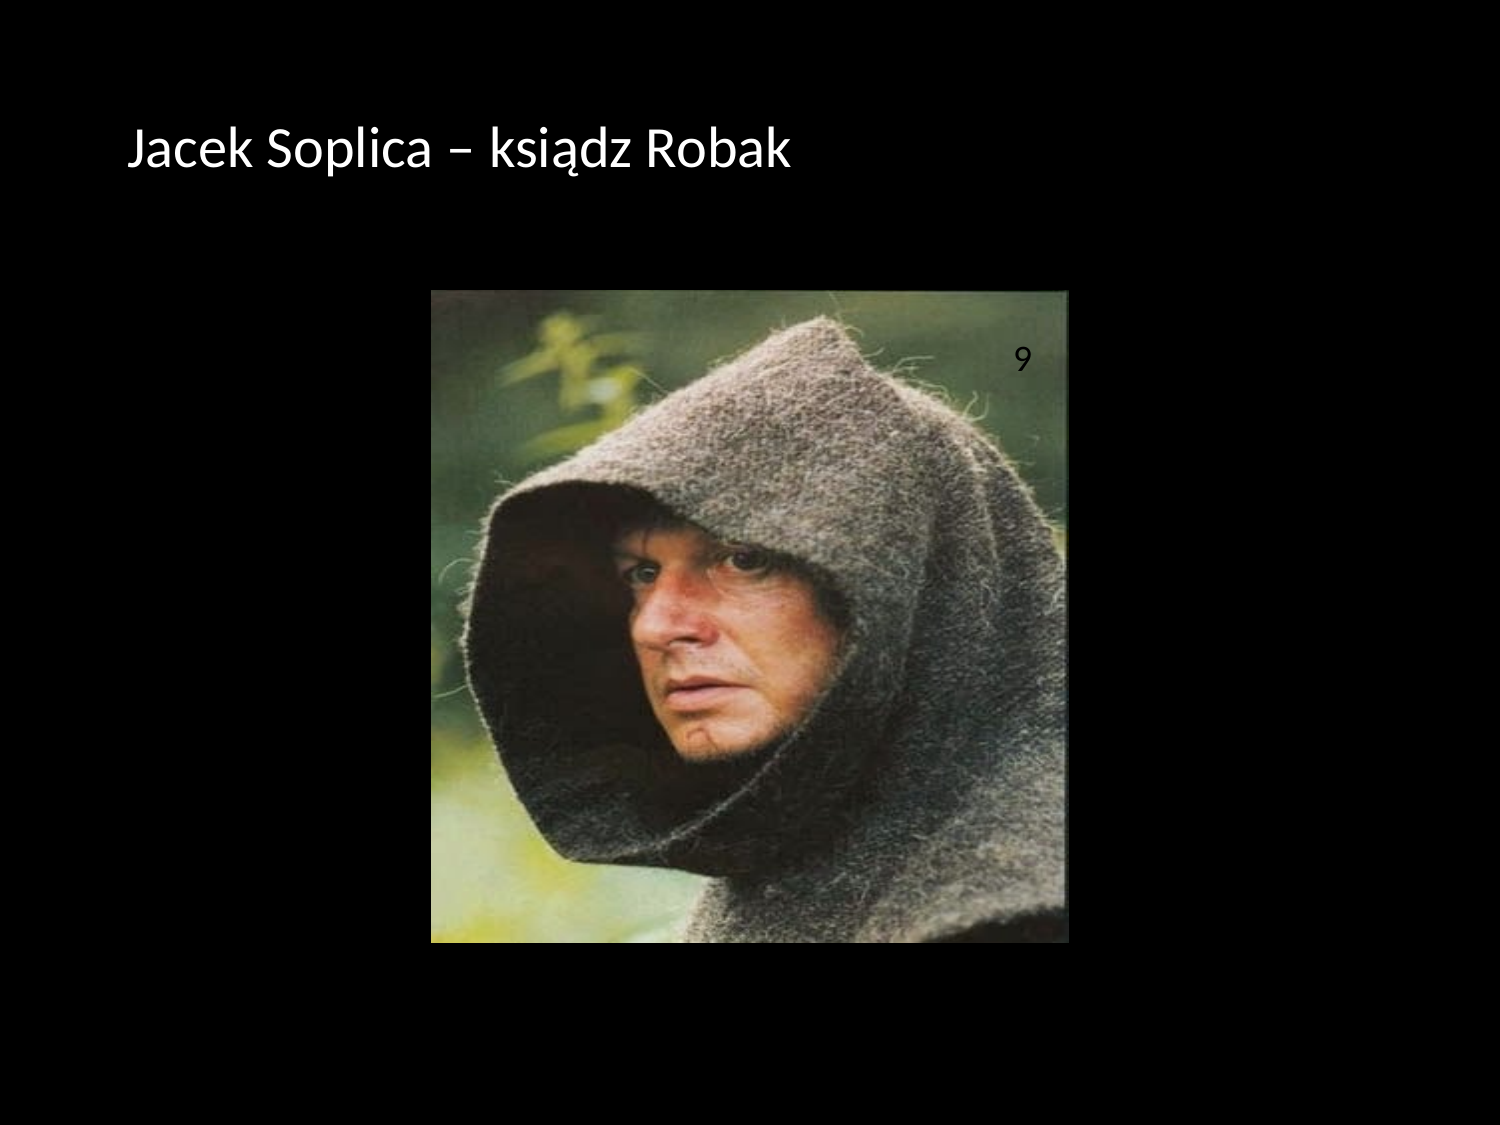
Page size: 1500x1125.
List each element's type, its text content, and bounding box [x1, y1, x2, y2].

picture [430, 290, 1070, 943]
list Jacek Soplica – ksiądz Robak [112, 101, 1425, 1005]
